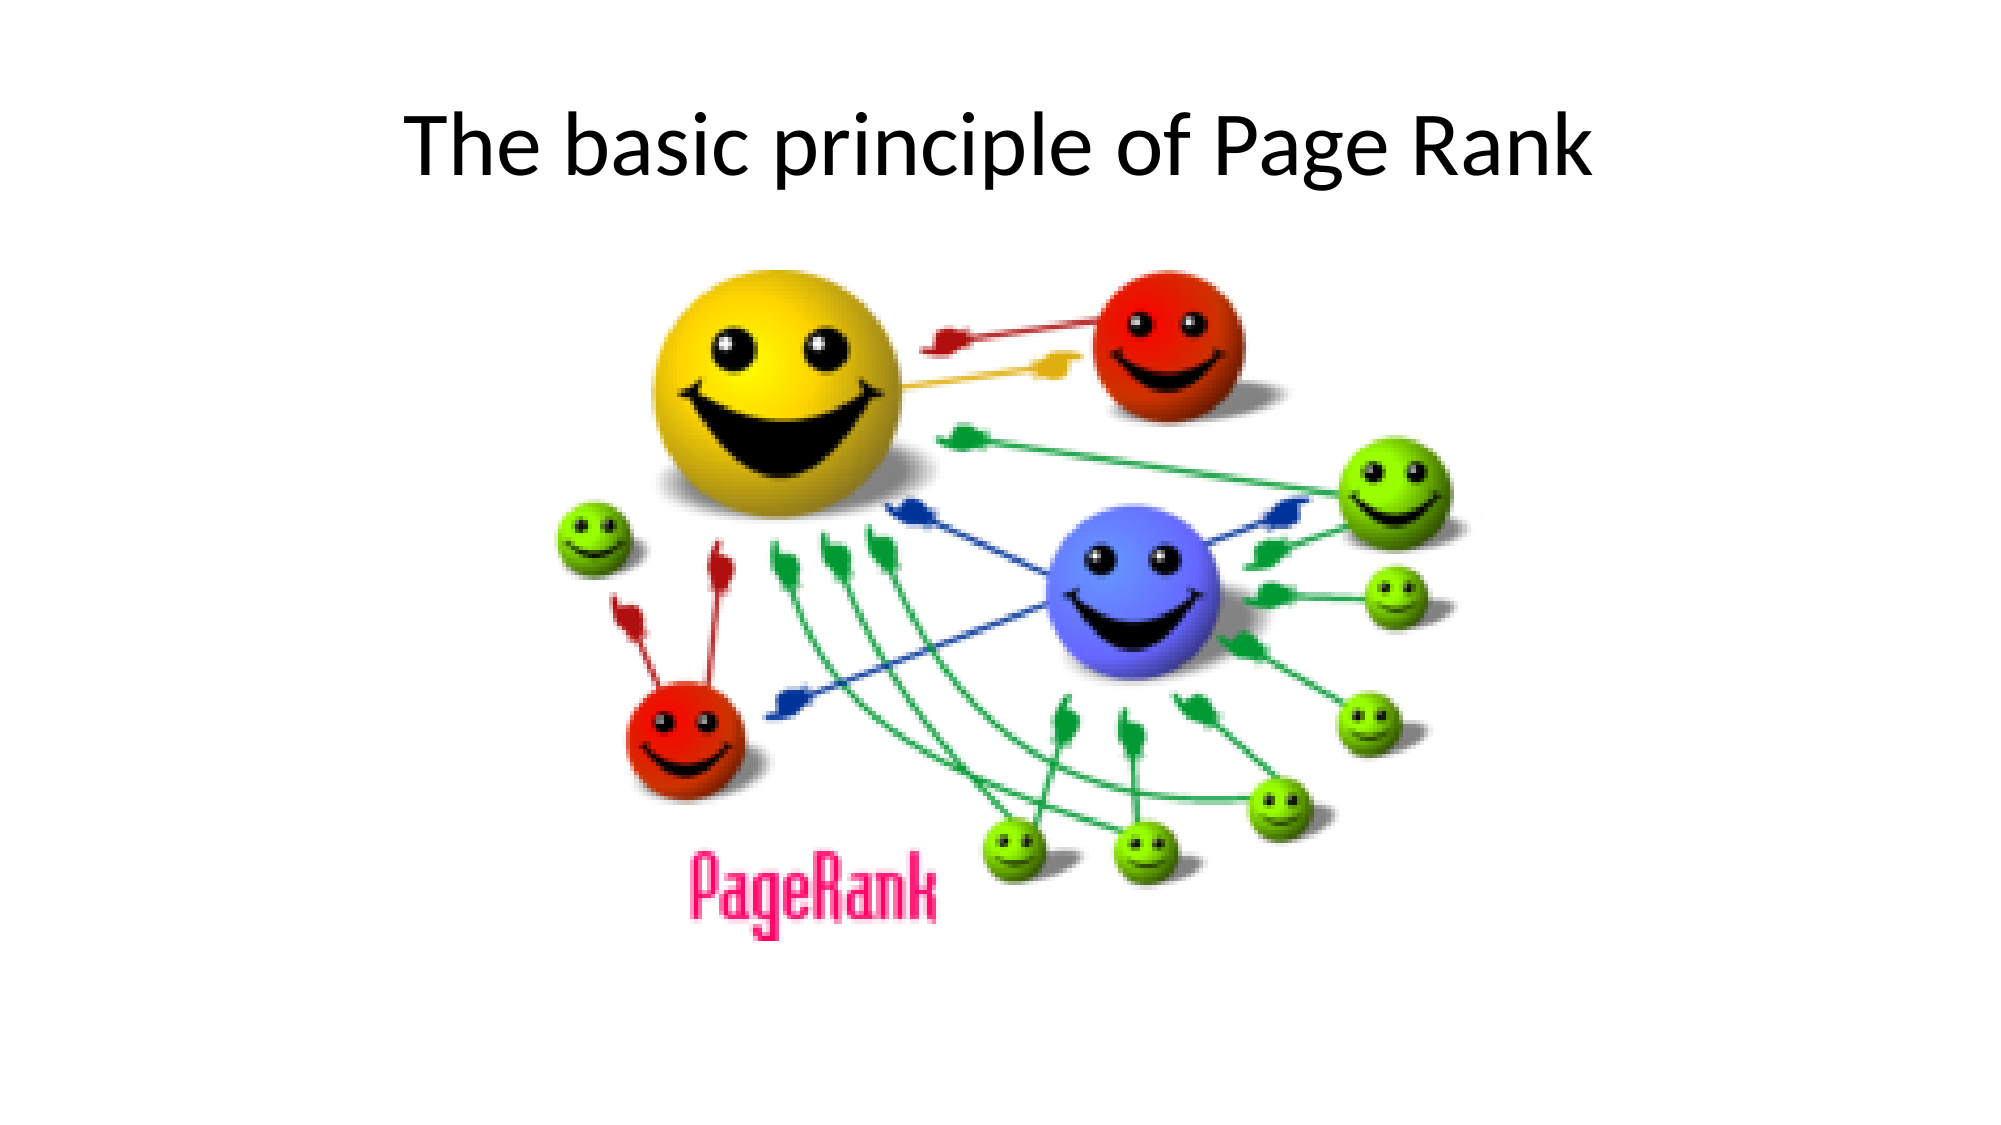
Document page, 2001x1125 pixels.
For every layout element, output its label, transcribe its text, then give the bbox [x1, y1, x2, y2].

title The basic principle of Page Rank [99, 45, 1900, 233]
picture [549, 270, 1484, 942]
